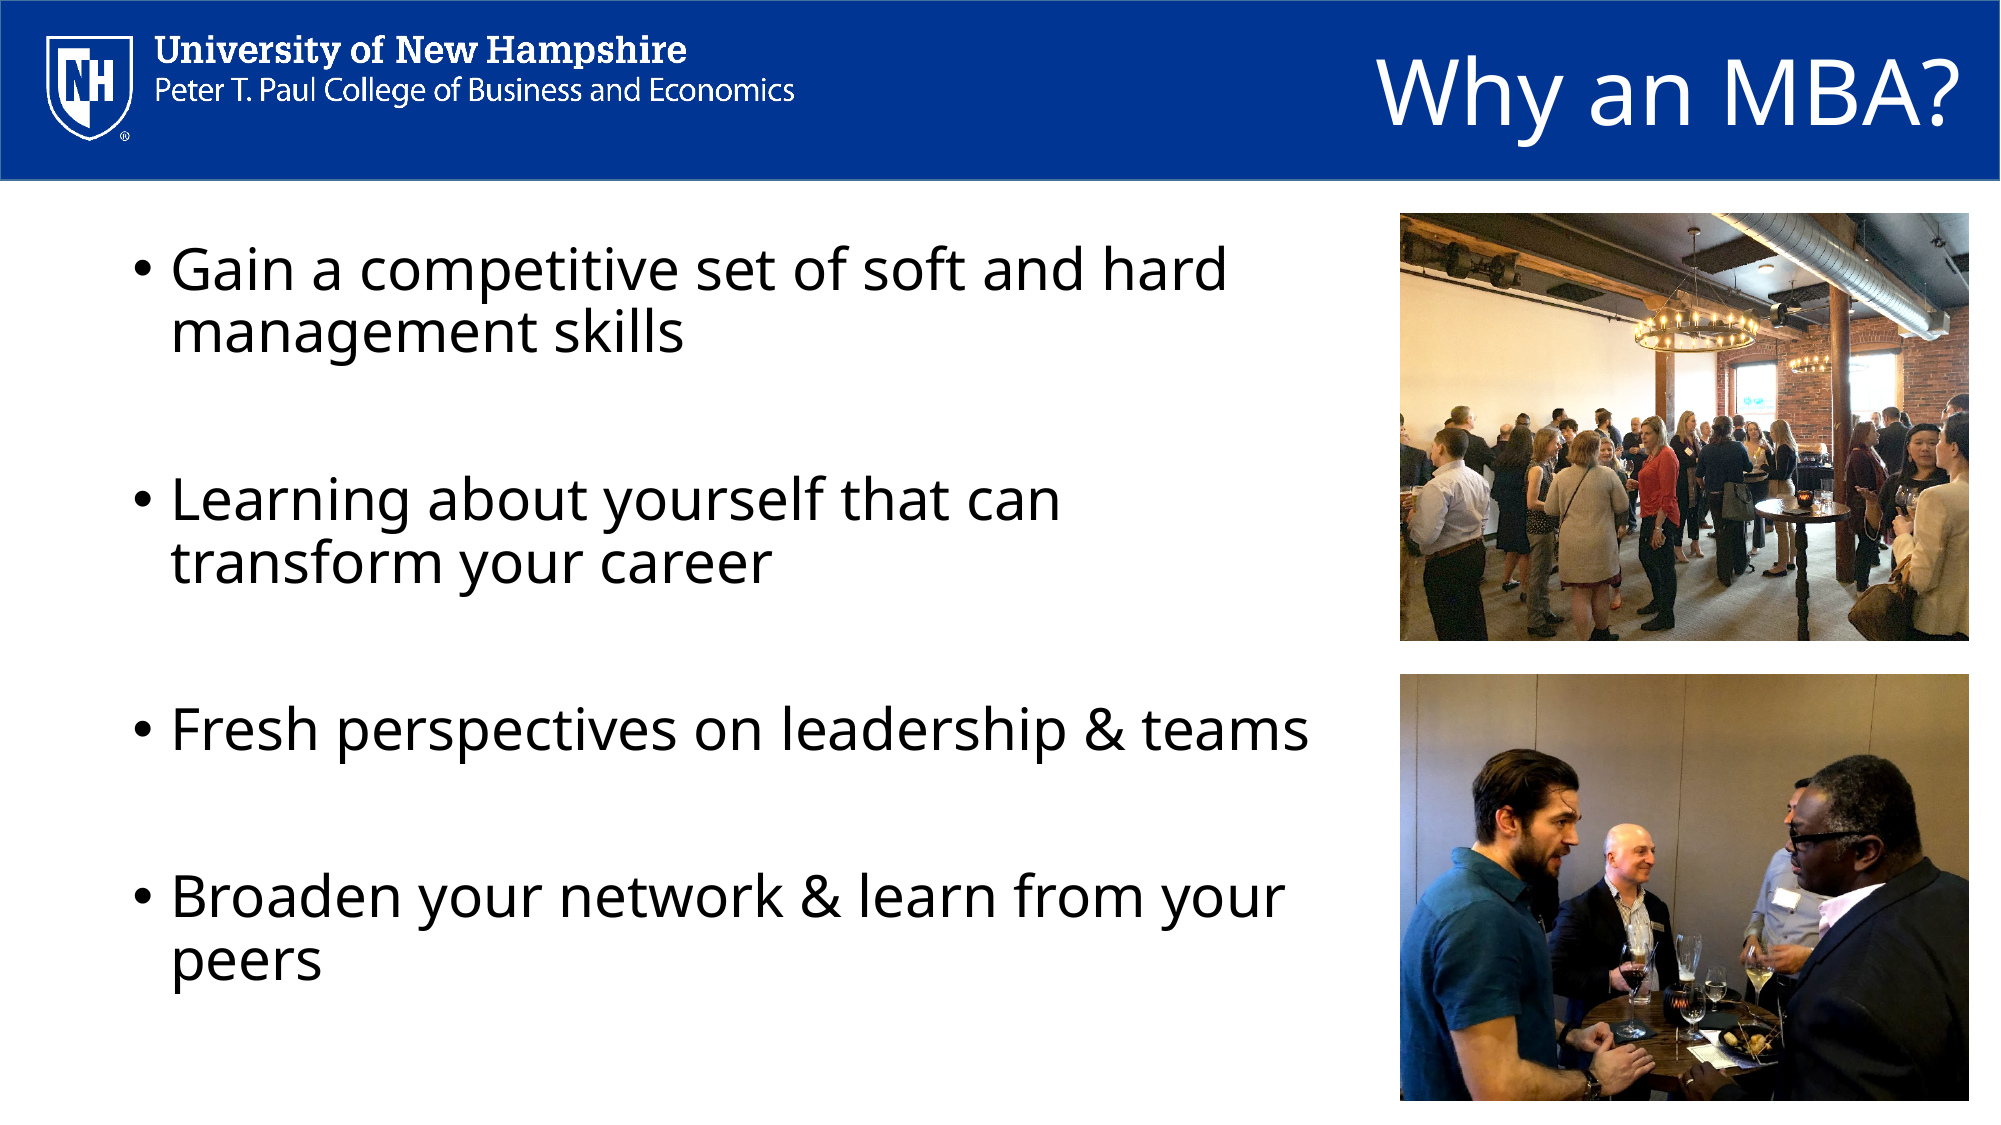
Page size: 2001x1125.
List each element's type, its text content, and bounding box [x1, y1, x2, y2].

picture [1399, 213, 1969, 641]
picture [45, 33, 795, 159]
title Why an MBA? [1360, 33, 2000, 159]
text_box [0, 0, 2000, 181]
list Gain a competitive set of soft and hard management skills Learning about yourself that can transform your career Fresh perspectives on leadership & teams Broaden your network & learn from your peers [117, 232, 1348, 1092]
picture [1399, 674, 1969, 1101]
